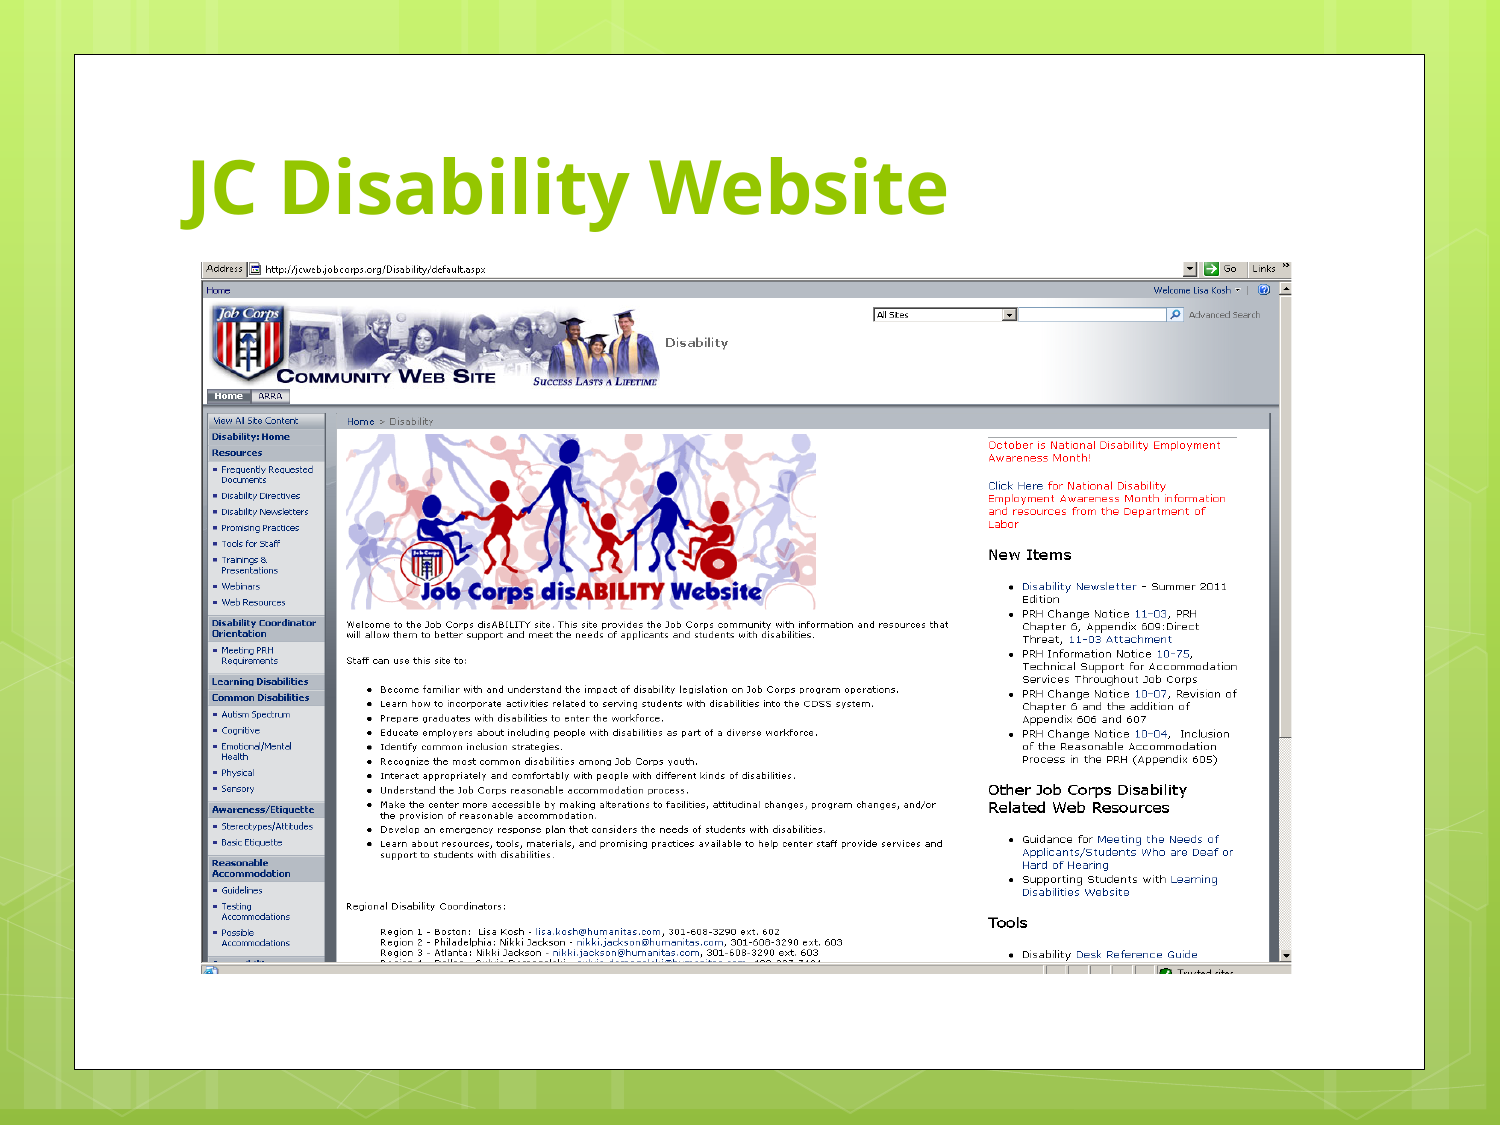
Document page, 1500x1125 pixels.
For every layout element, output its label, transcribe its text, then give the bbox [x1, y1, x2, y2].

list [200, 262, 1292, 974]
title JC Disability Website [170, 92, 1324, 238]
